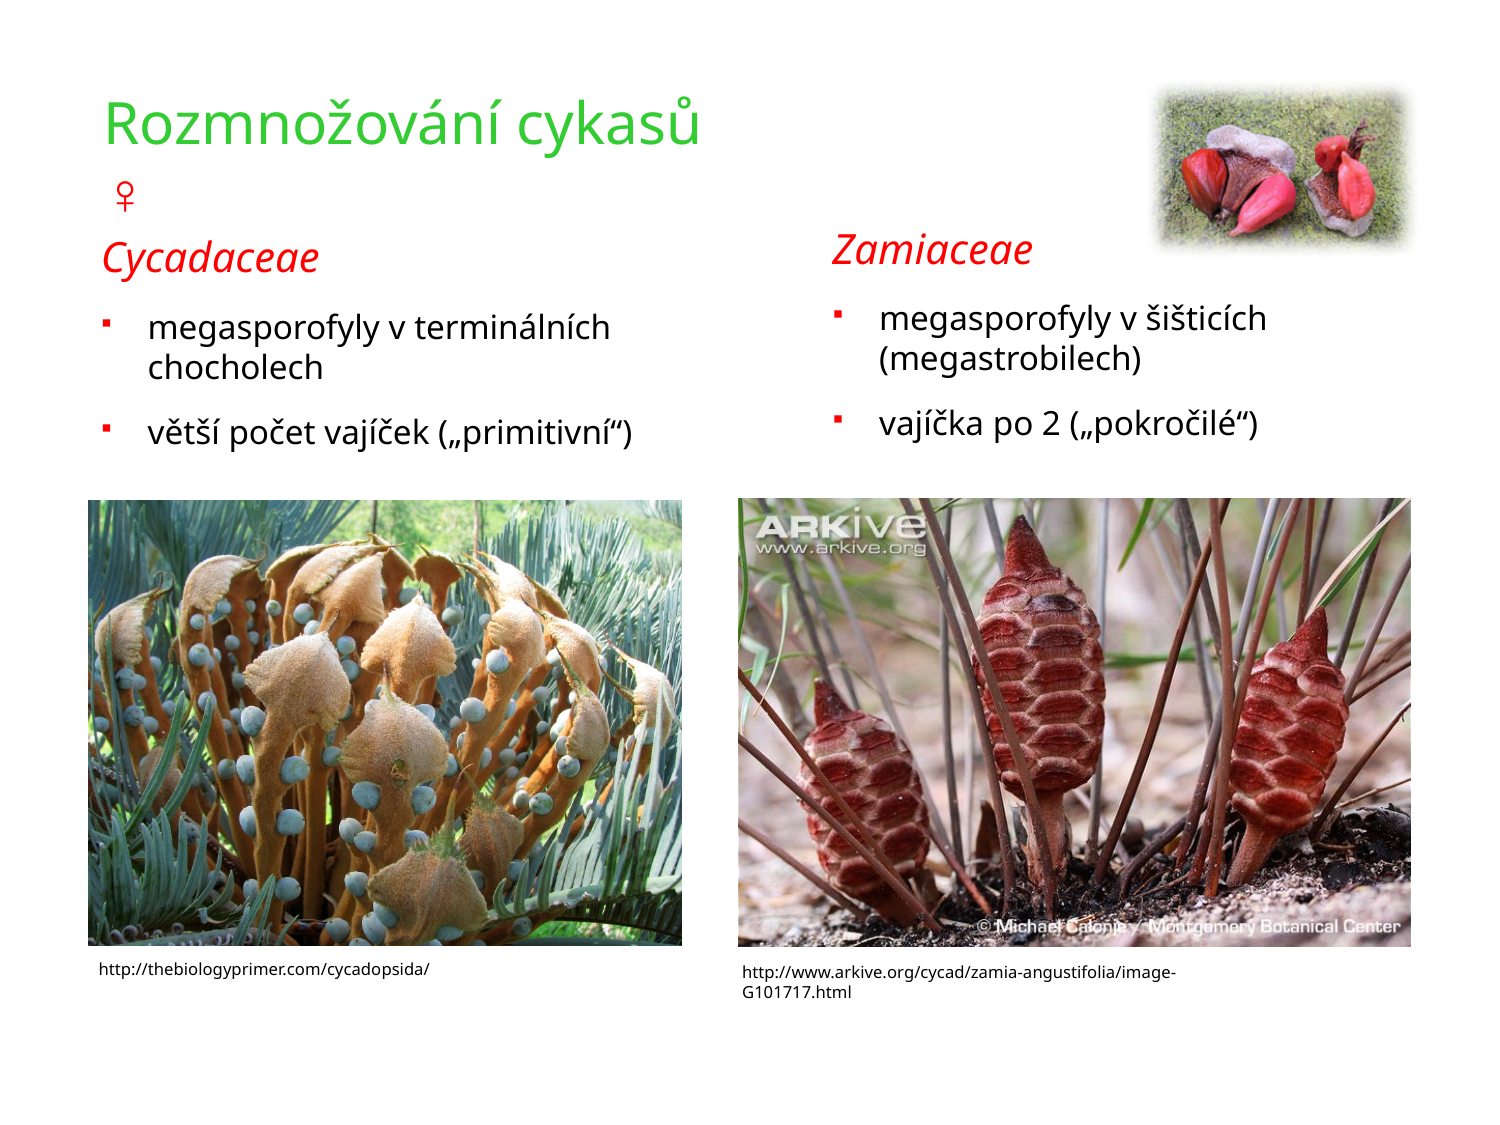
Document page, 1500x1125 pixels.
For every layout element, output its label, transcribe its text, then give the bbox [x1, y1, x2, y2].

text_box Rozmnožování cykasů ♀ [88, 78, 739, 284]
picture [1143, 77, 1421, 261]
text_box http://www.arkive.org/cycad/zamia-angustifolia/image-G101717.html [727, 954, 1283, 1010]
text_box Zamiaceae megasporofyly v šišticích (megastrobilech) vajíčka po 2 („pokročilé“) [817, 215, 1471, 450]
text_box Cycadaceae megasporofyly v terminálních chocholech větší počet vajíček („primitivní“) [86, 223, 727, 499]
picture [737, 498, 1412, 947]
picture [88, 499, 682, 946]
text_box http://thebiologyprimer.com/cycadopsida/ [83, 951, 628, 987]
